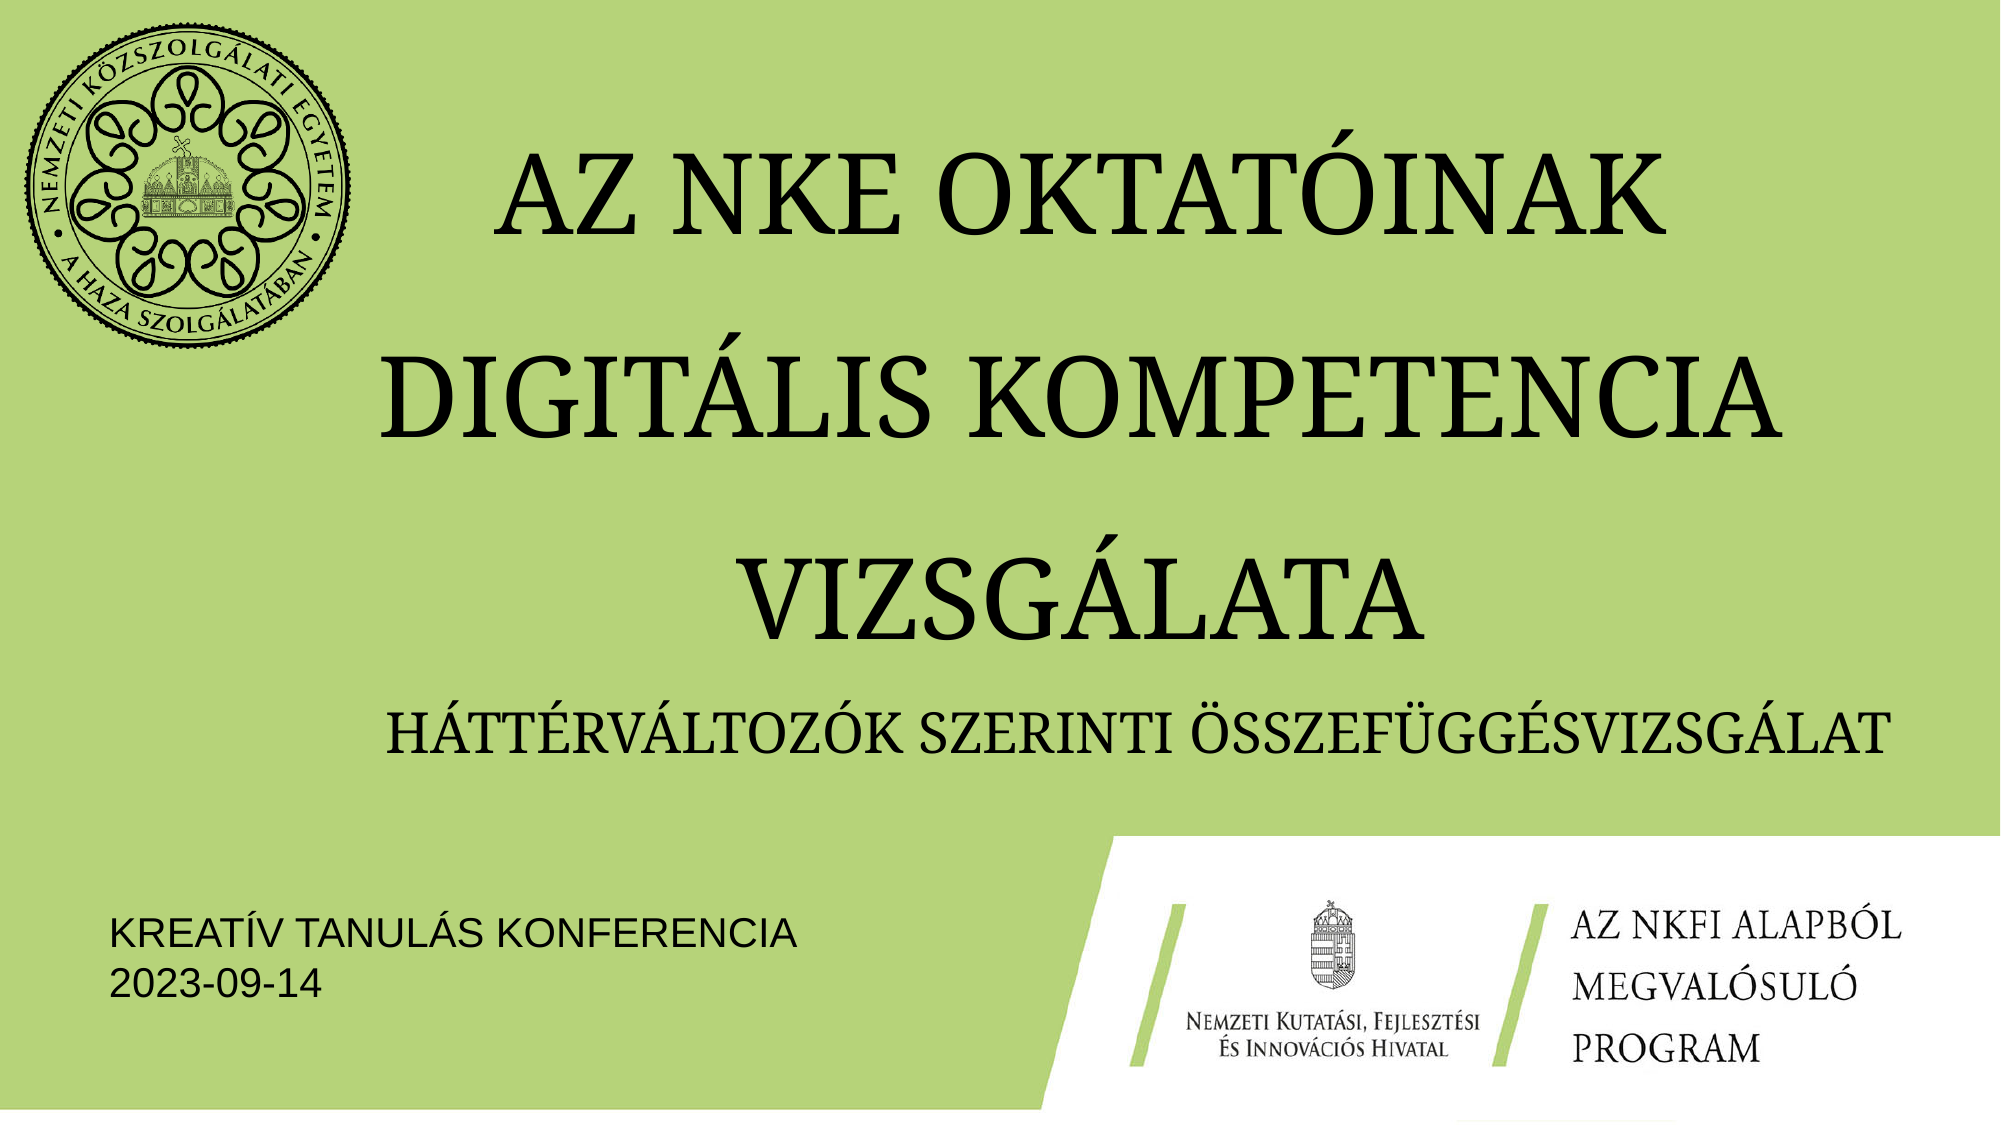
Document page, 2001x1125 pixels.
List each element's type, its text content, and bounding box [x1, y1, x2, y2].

title AZ NKE Oktatóinak digitális kompetencia Vizsgálata [253, 524, 1908, 670]
subtitle Kreatív Tanulás Konferencia 2023-09-14 [94, 898, 915, 1019]
picture [0, 0, 2001, 1125]
text_box Háttérváltozók szerinti összefüggésvizsgálat [134, 697, 1908, 817]
